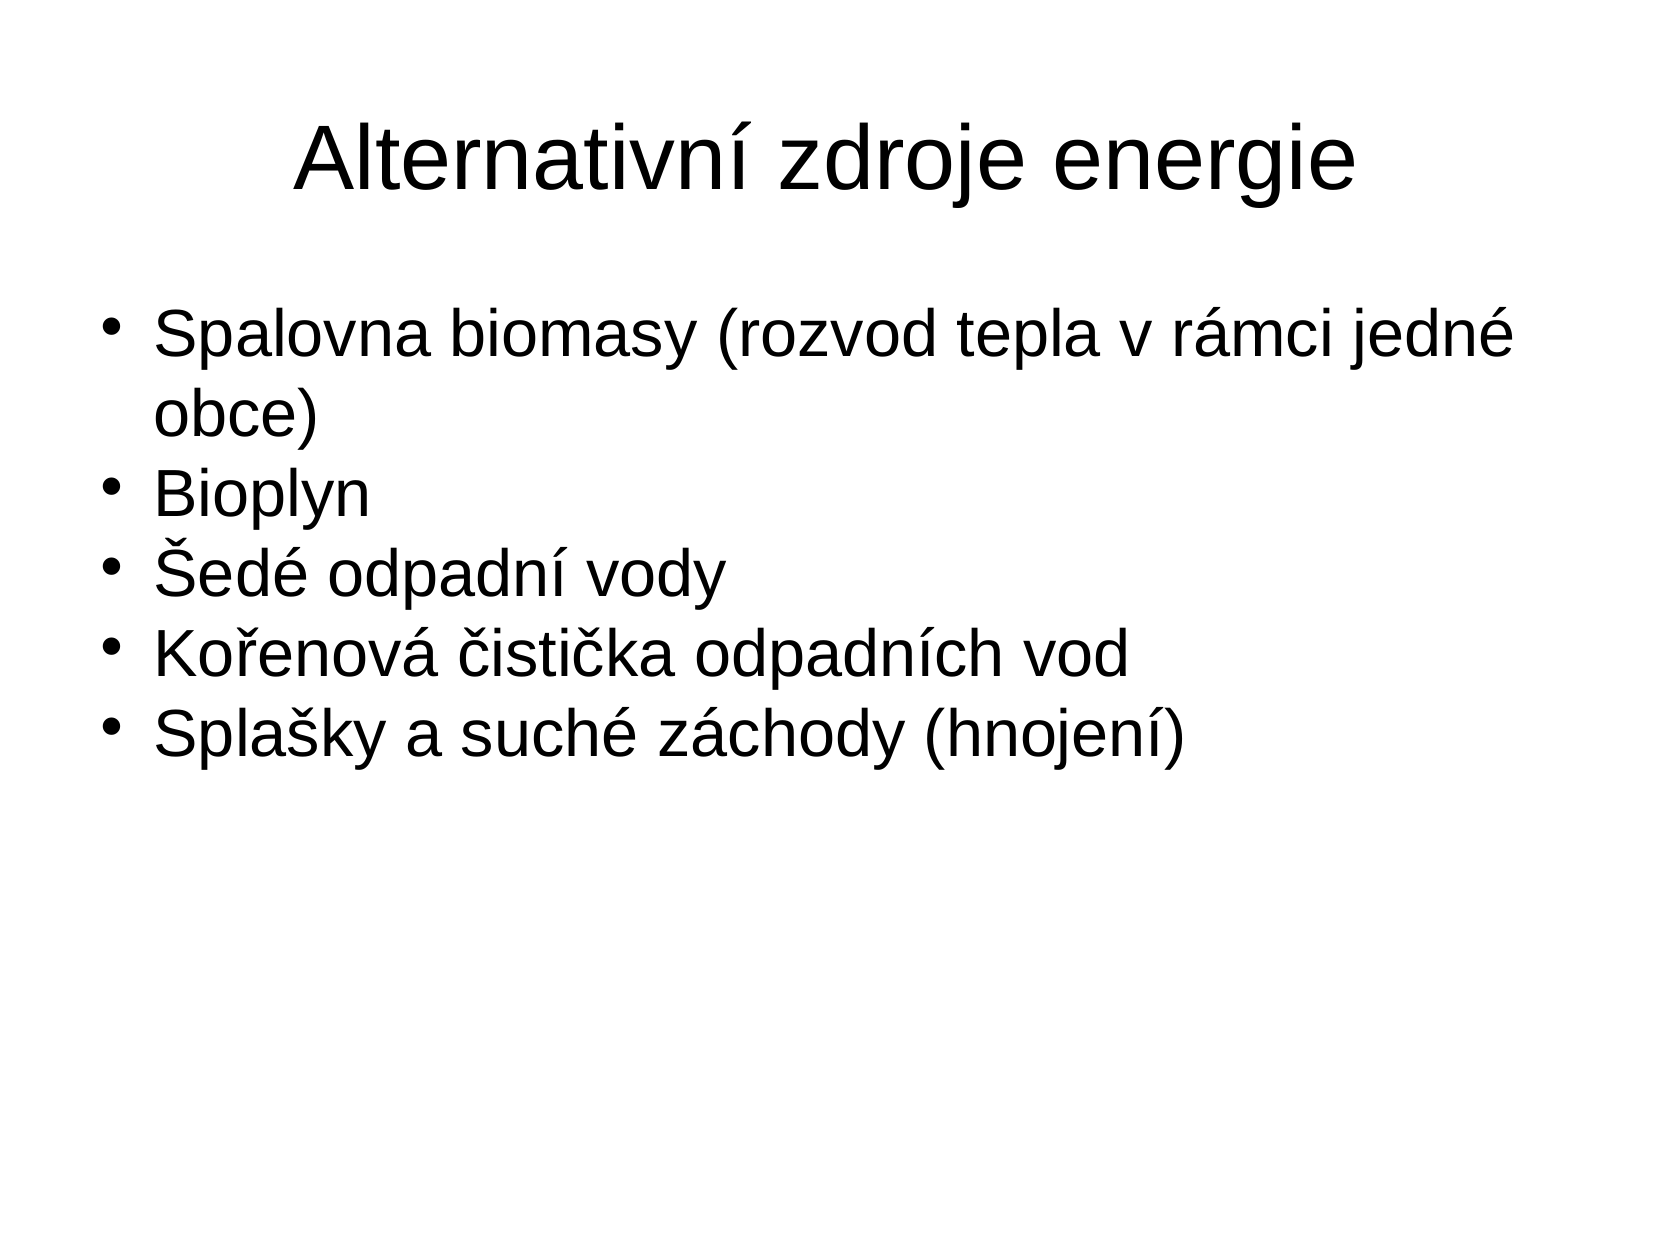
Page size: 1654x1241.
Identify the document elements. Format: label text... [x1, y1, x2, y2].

text_box Alternativní zdroje energie [82, 49, 1571, 257]
text_box Spalovna biomasy (rozvod tepla v rámci jedné obce) Bioplyn Šedé odpadní vody Kořenová čistička odpadních vod Splašky a suché záchody (hnojení) [82, 290, 1571, 1010]
